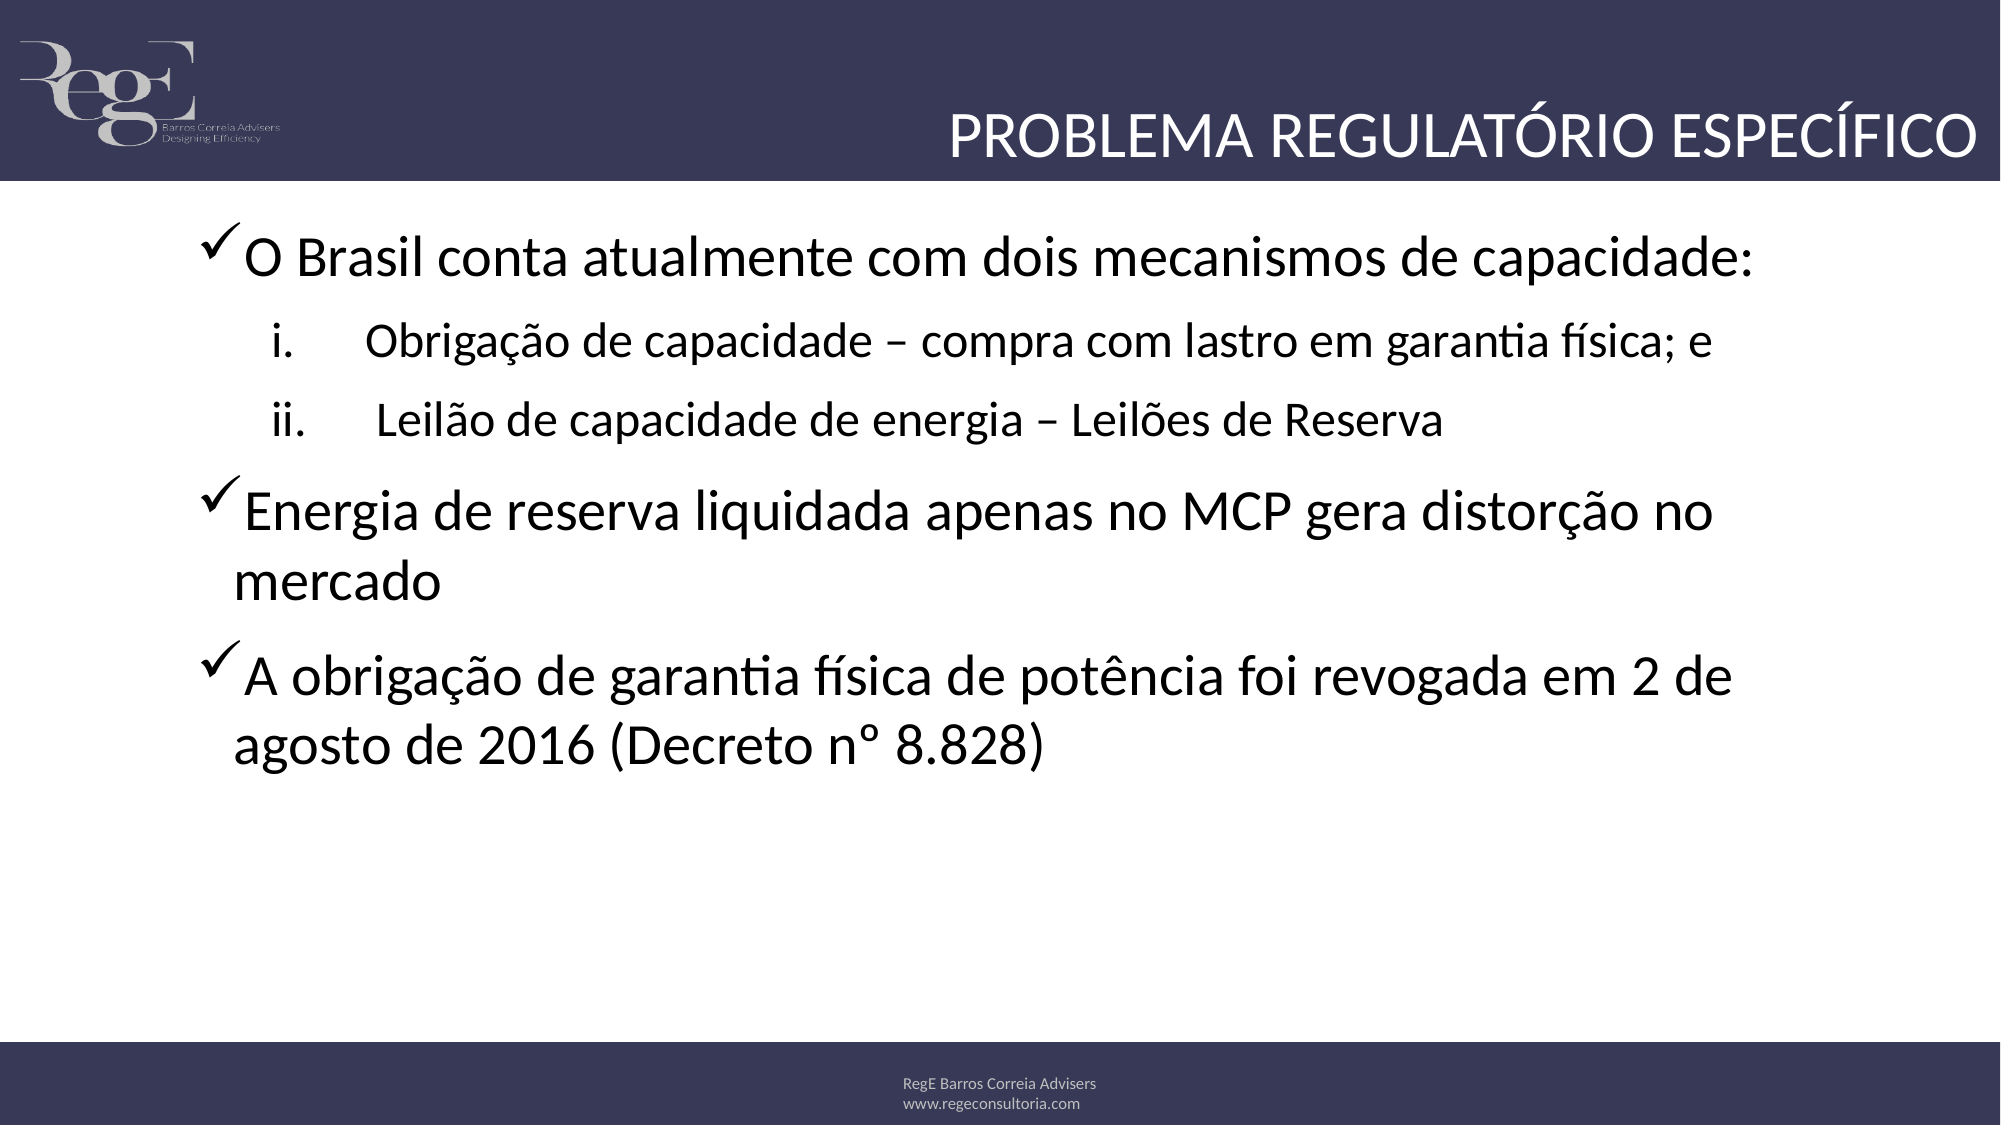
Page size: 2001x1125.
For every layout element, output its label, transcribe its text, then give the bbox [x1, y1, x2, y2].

text_box PROBLEMA REGULATÓRIO ESPECÍFICO [933, 83, 1995, 178]
list O Brasil conta atualmente com dois mecanismos de capacidade: Obrigação de capacidade – compra com lastro em garantia física; e Leilão de capacidade de energia – Leilões de Reserva Energia de reserva liquidada apenas no MCP gera distorção no mercado A obrigação de garantia física de potência foi revogada em 2 de agosto de 2016 (Decreto nº 8.828) [181, 218, 1907, 1042]
